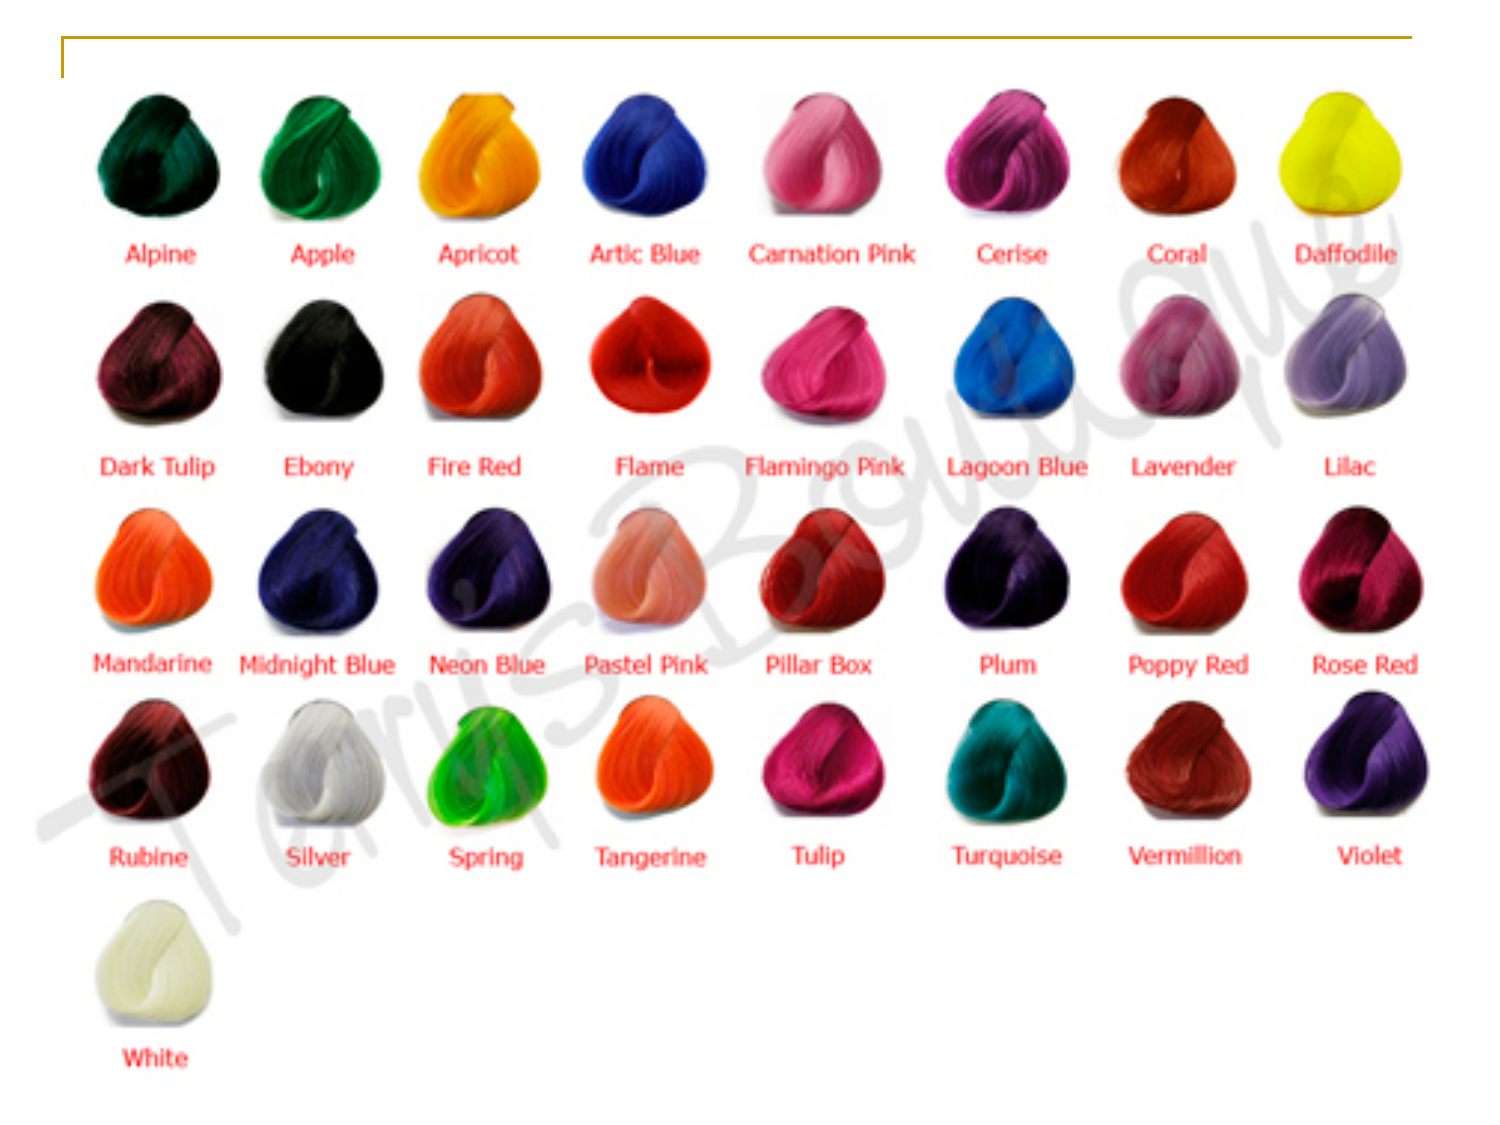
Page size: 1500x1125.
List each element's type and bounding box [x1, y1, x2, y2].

picture [10, 77, 1496, 1092]
